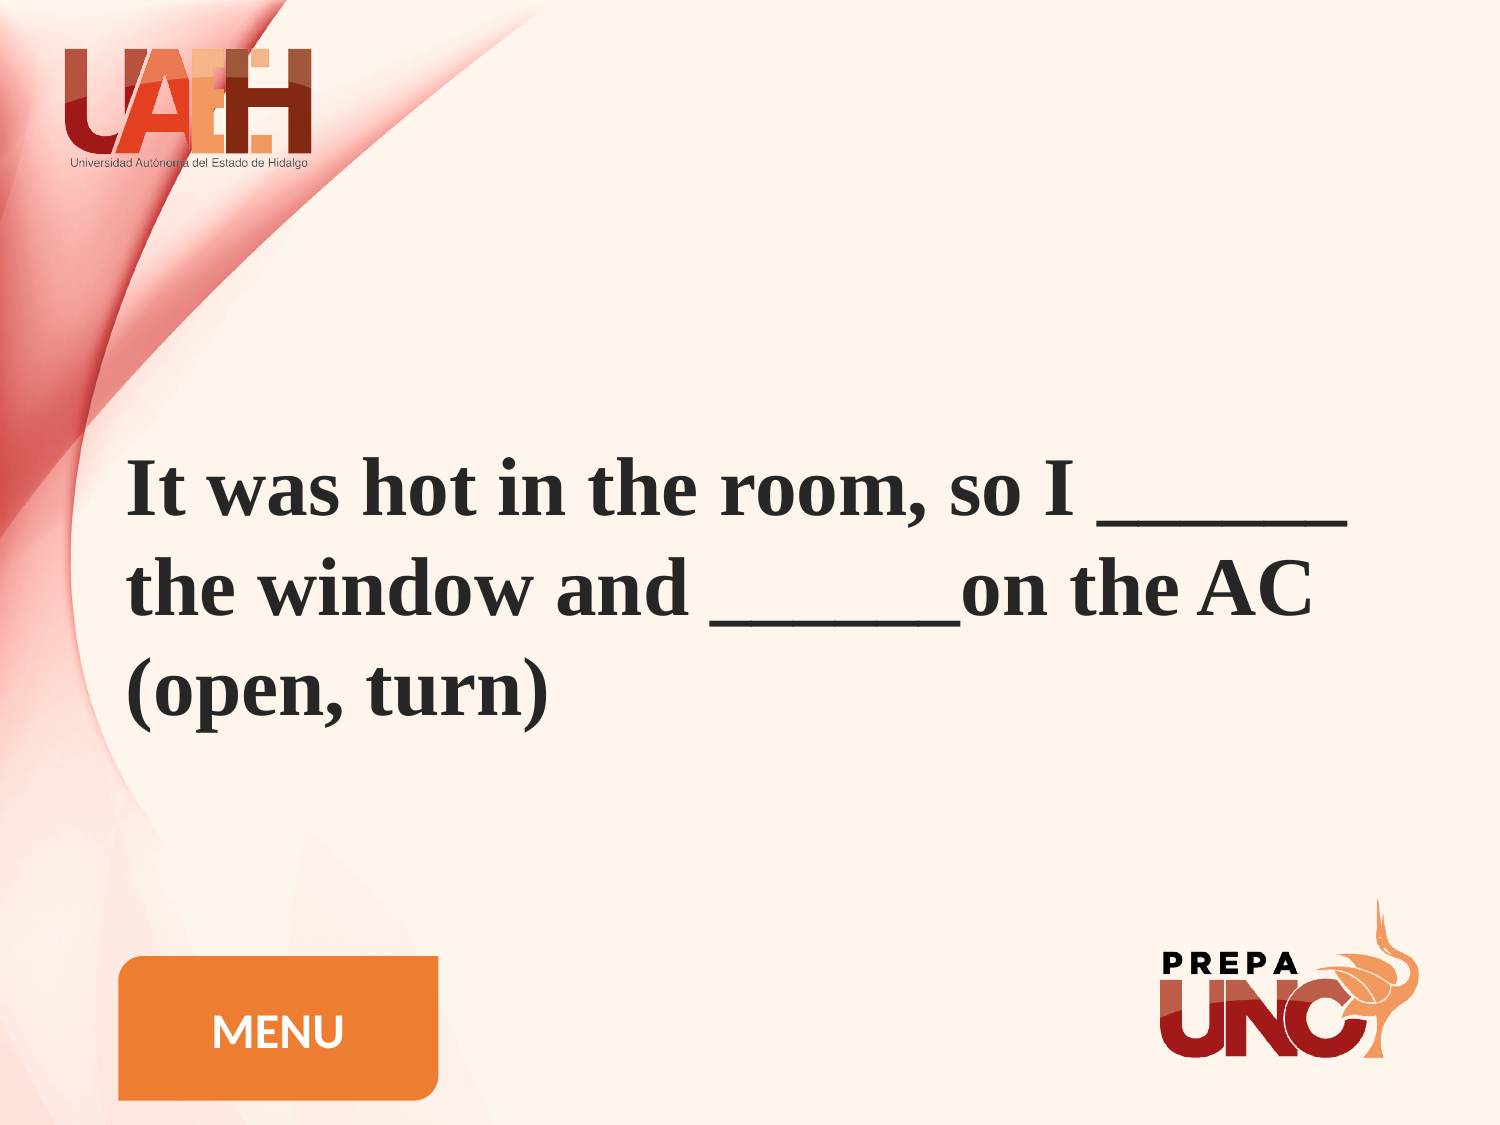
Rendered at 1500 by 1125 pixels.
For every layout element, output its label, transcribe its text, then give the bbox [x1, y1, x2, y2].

text_box It was hot in the room, so I ______ the window and ______on the AC (open, turn) [110, 424, 1435, 740]
text_box MENU [118, 955, 439, 1101]
picture [0, 0, 1500, 1125]
